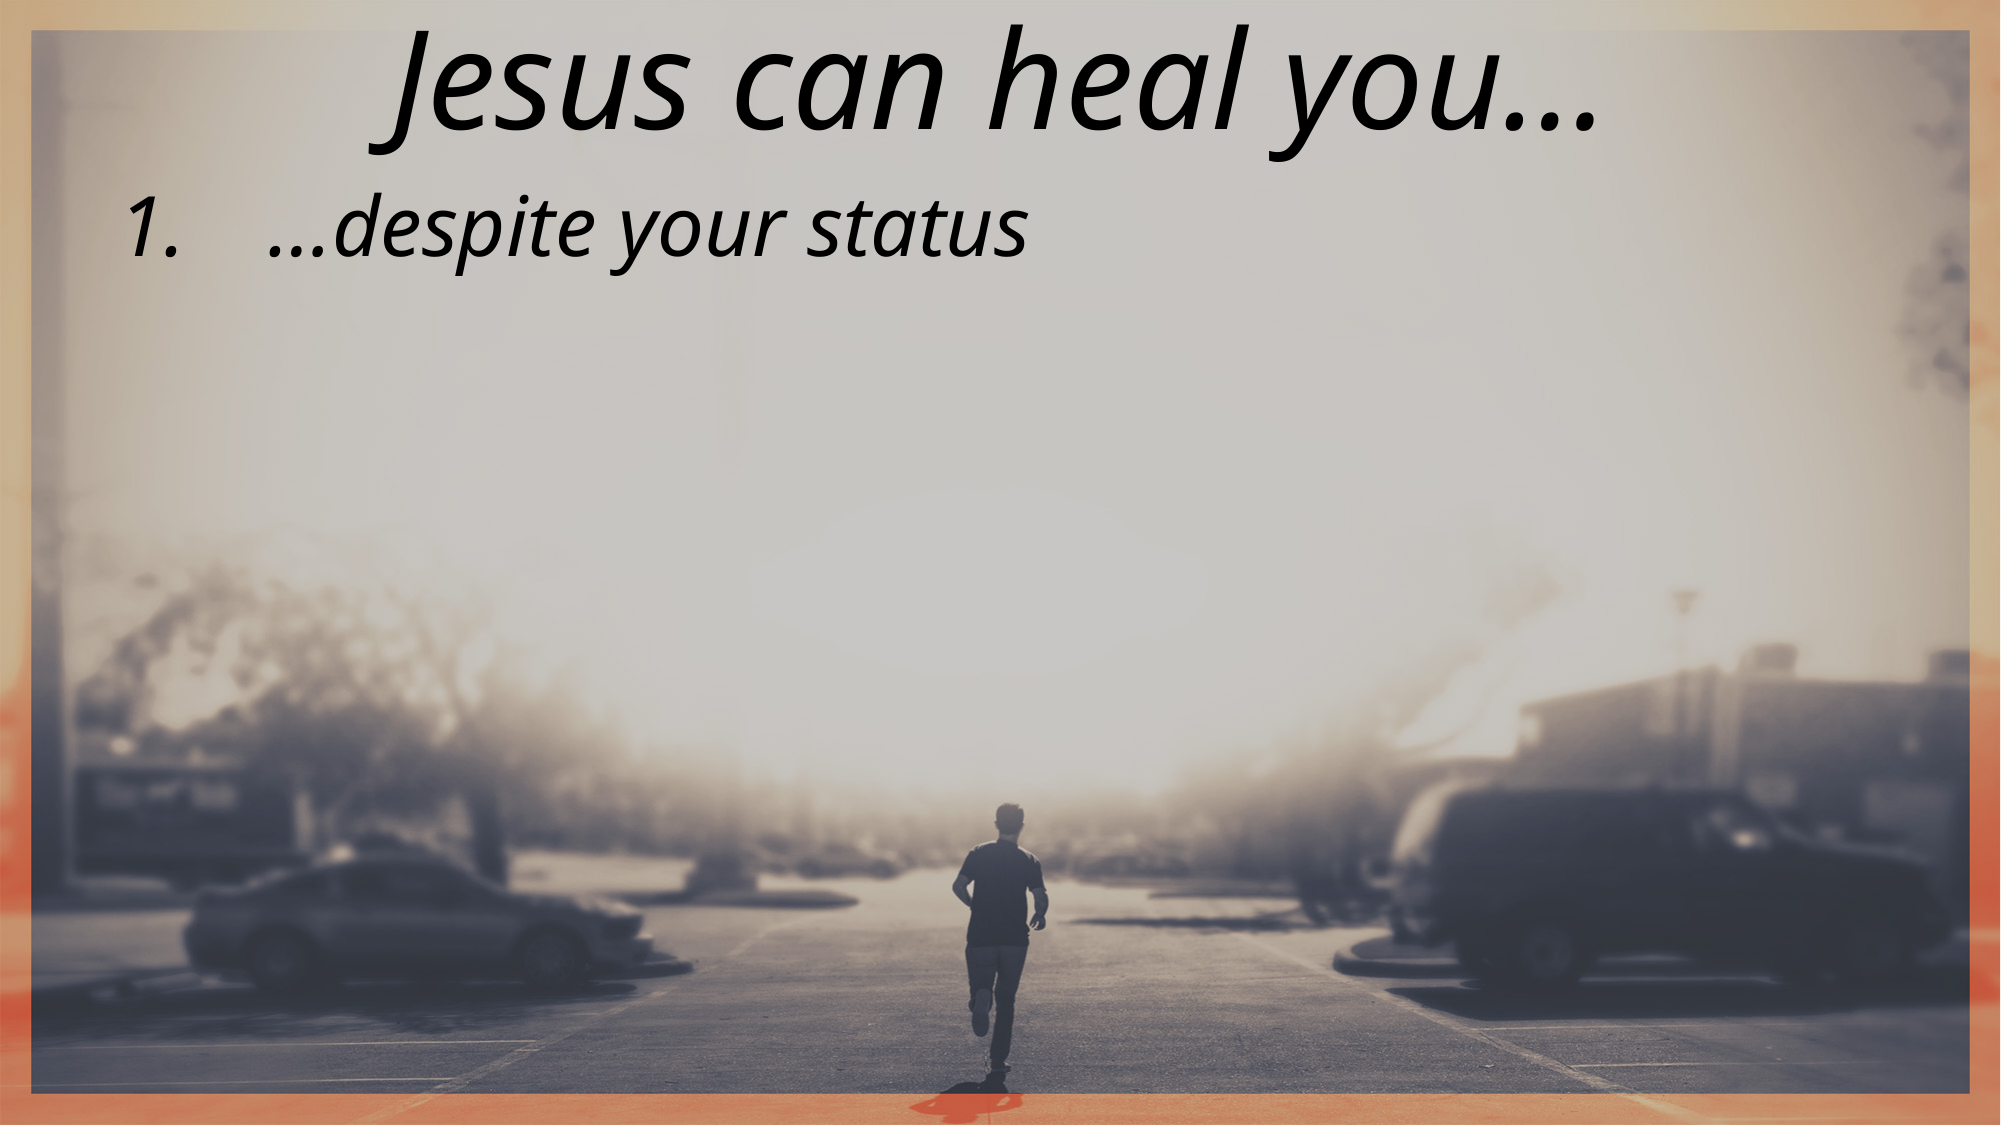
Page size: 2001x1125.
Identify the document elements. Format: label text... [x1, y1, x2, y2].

text_box …despite your status [103, 165, 1896, 742]
picture [0, 0, 2001, 1125]
text_box Jesus can heal you… [0, 0, 2000, 149]
